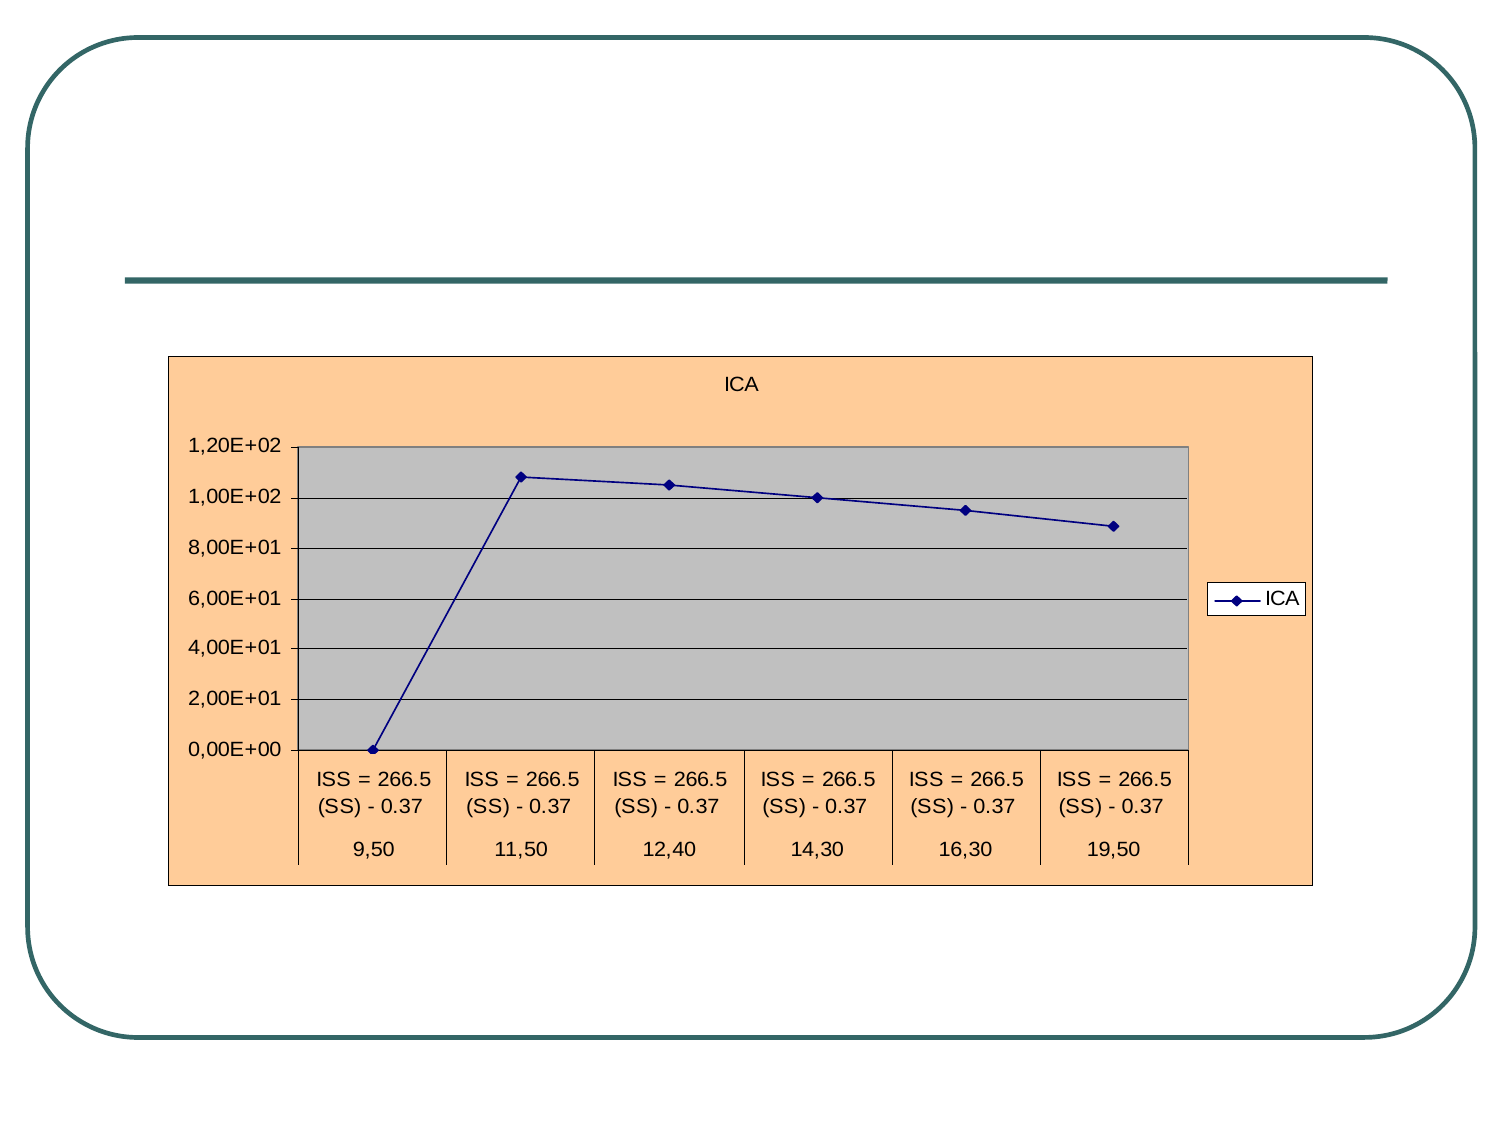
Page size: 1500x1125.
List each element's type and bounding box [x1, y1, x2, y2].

list [159, 348, 1322, 894]
